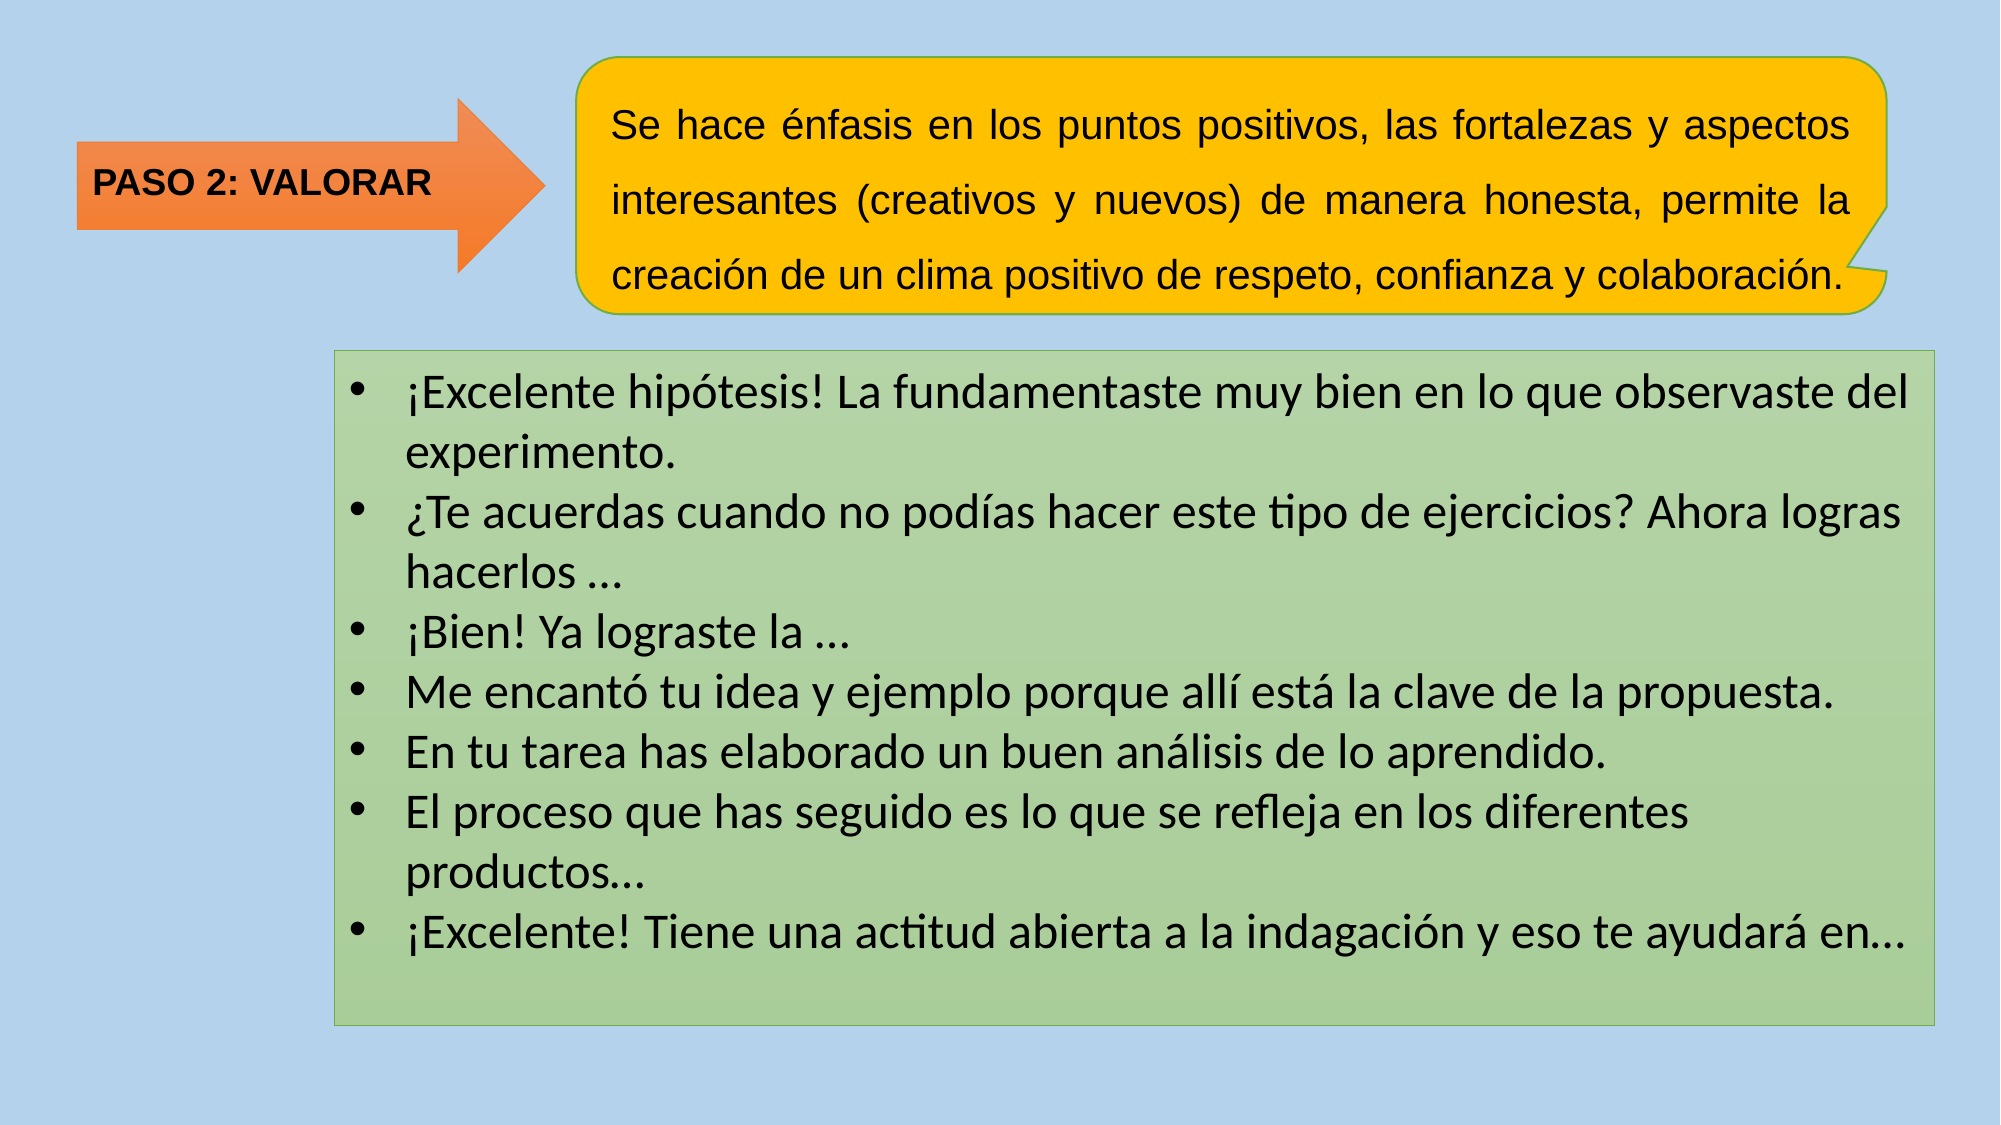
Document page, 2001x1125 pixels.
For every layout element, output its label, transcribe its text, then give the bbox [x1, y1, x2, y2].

text_box Se hace énfasis en los puntos positivos, las fortalezas y aspectos interesantes (creativos y nuevos) de manera honesta, permite la creación de un clima positivo de respeto, confianza y colaboración. [575, 56, 1888, 316]
text_box PASO 2: VALORAR [76, 97, 546, 274]
text_box ¡Excelente hipótesis! La fundamentaste muy bien en lo que observaste del experimento. ¿Te acuerdas cuando no podías hacer este tipo de ejercicios? Ahora logras hacerlos … ¡Bien! Ya lograste la … Me encantó tu idea y ejemplo porque allí está la clave de la propuesta. En tu tarea has elaborado un buen análisis de lo aprendido. El proceso que has seguido es lo que se refleja en los diferentes productos… ¡Excelente! Tiene una actitud abierta a la indagación y eso te ayudará en… [334, 350, 1935, 1026]
